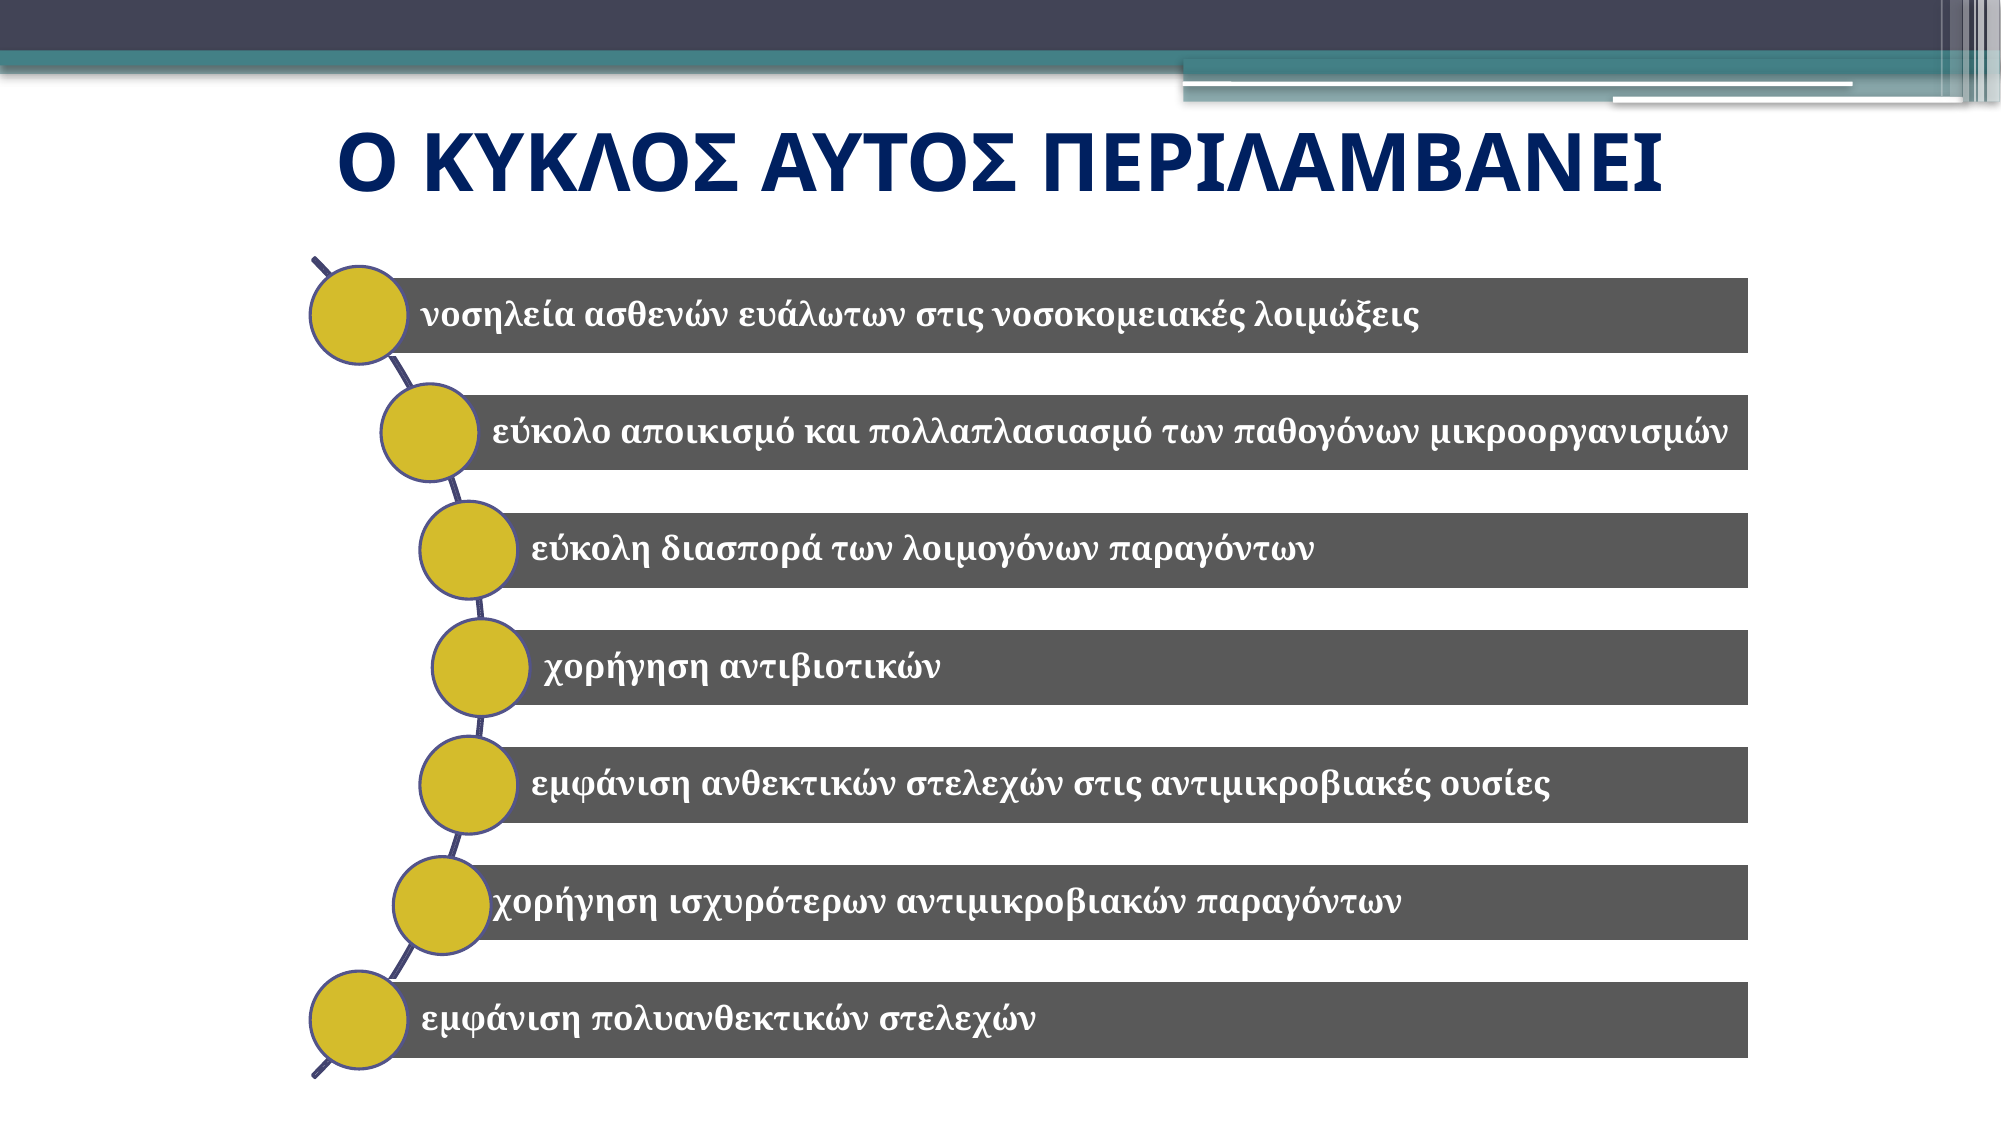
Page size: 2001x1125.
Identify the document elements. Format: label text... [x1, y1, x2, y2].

title Ο ΚΥΚΛΟΣ ΑΥΤΟΣ ΠΕΡΙΛΑΜΒΑΝΕΙ [0, 102, 2000, 313]
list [298, 236, 1762, 1099]
